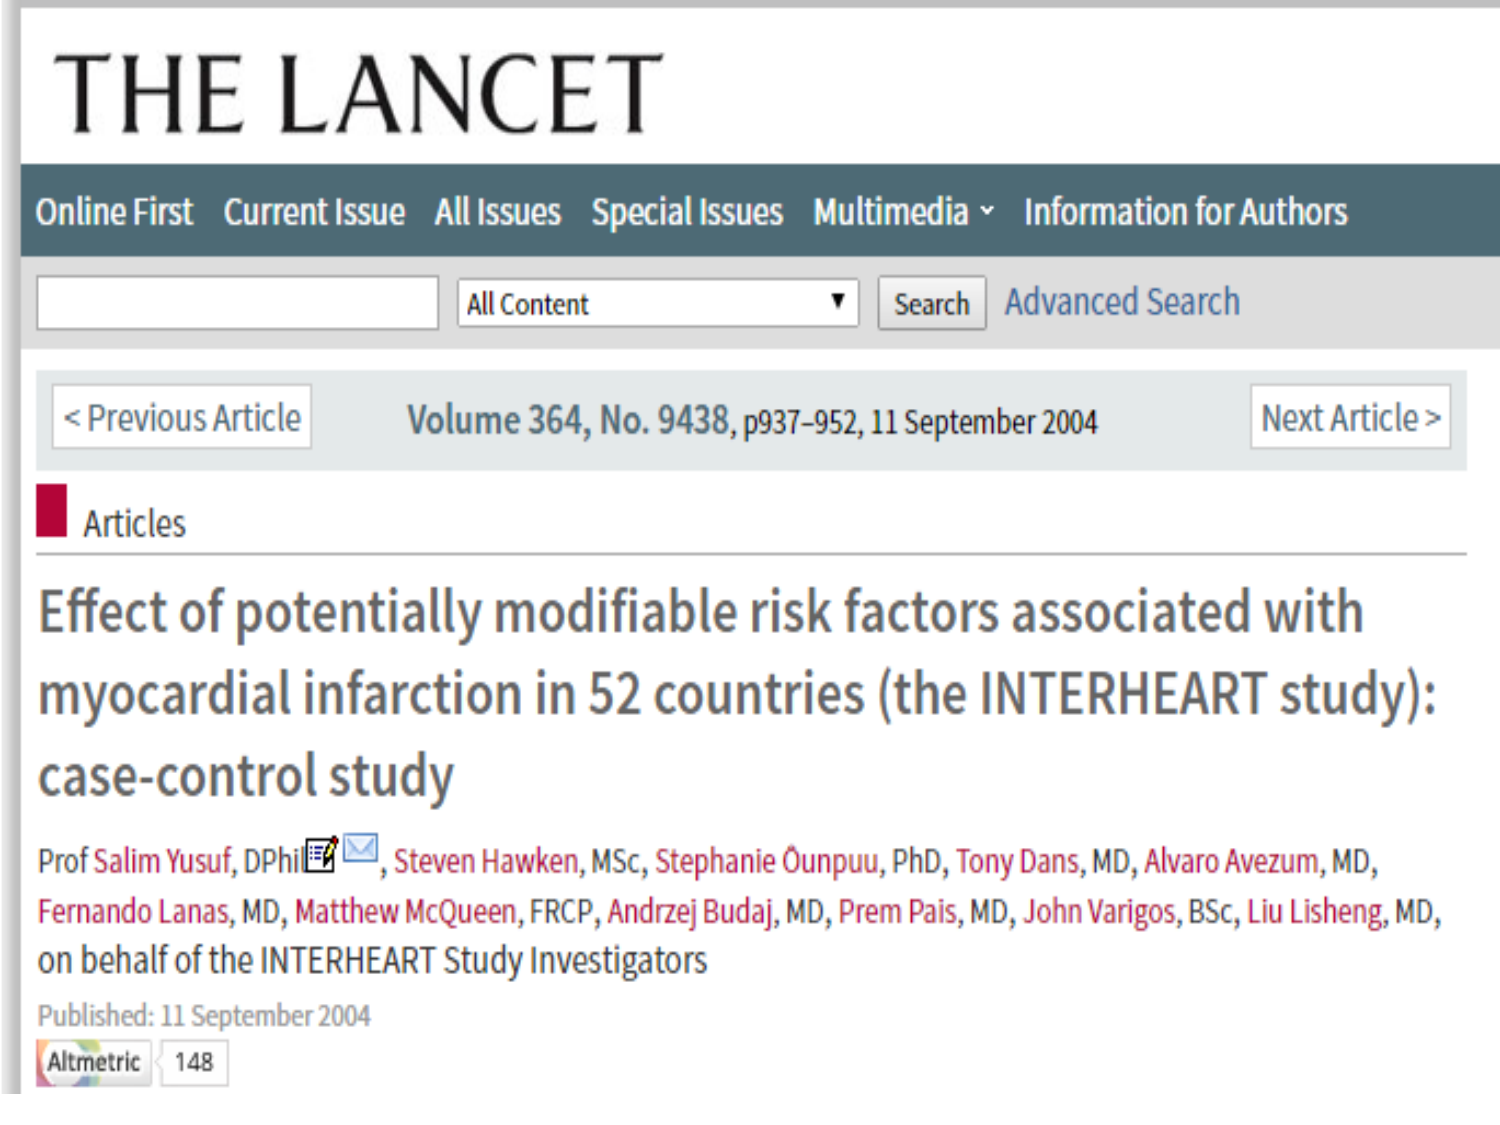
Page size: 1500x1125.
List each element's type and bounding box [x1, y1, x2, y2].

list [1, 0, 1500, 1095]
